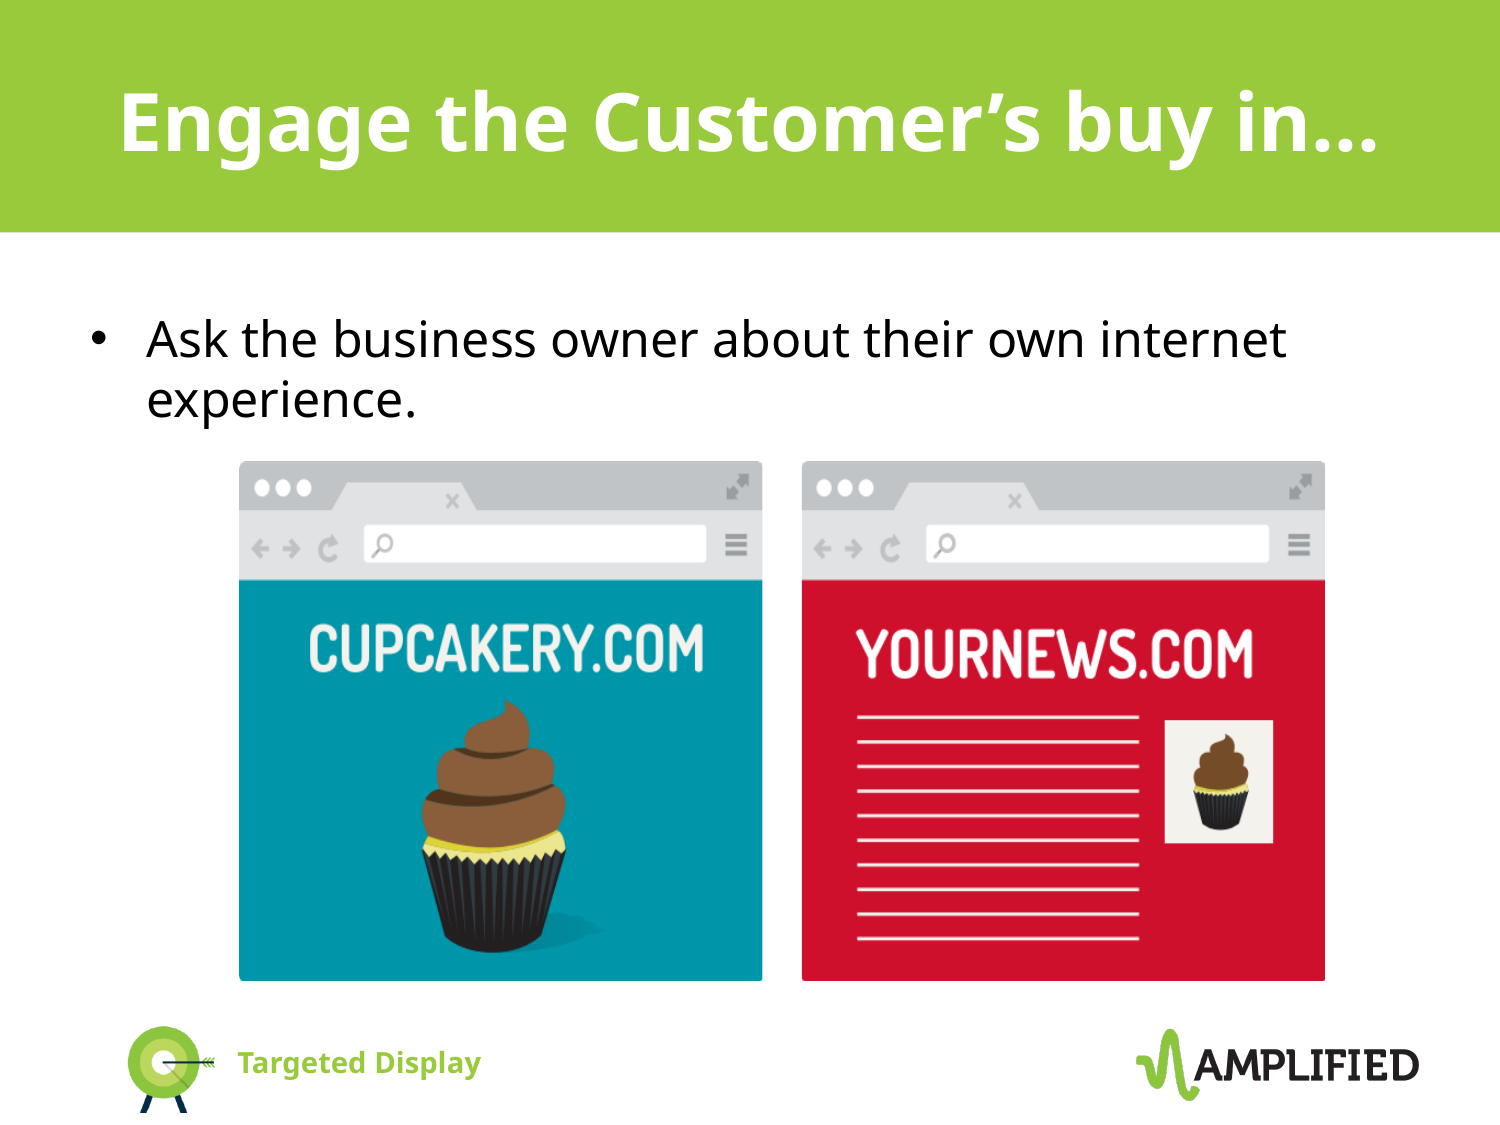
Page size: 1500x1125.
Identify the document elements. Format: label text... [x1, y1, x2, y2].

picture [125, 1026, 217, 1113]
picture [238, 459, 763, 981]
list Ask the business owner about their own internet experience. [75, 299, 1425, 1005]
picture [801, 459, 1326, 981]
title Engage the Customer’s buy in… [75, 24, 1425, 213]
picture [1112, 1004, 1444, 1125]
